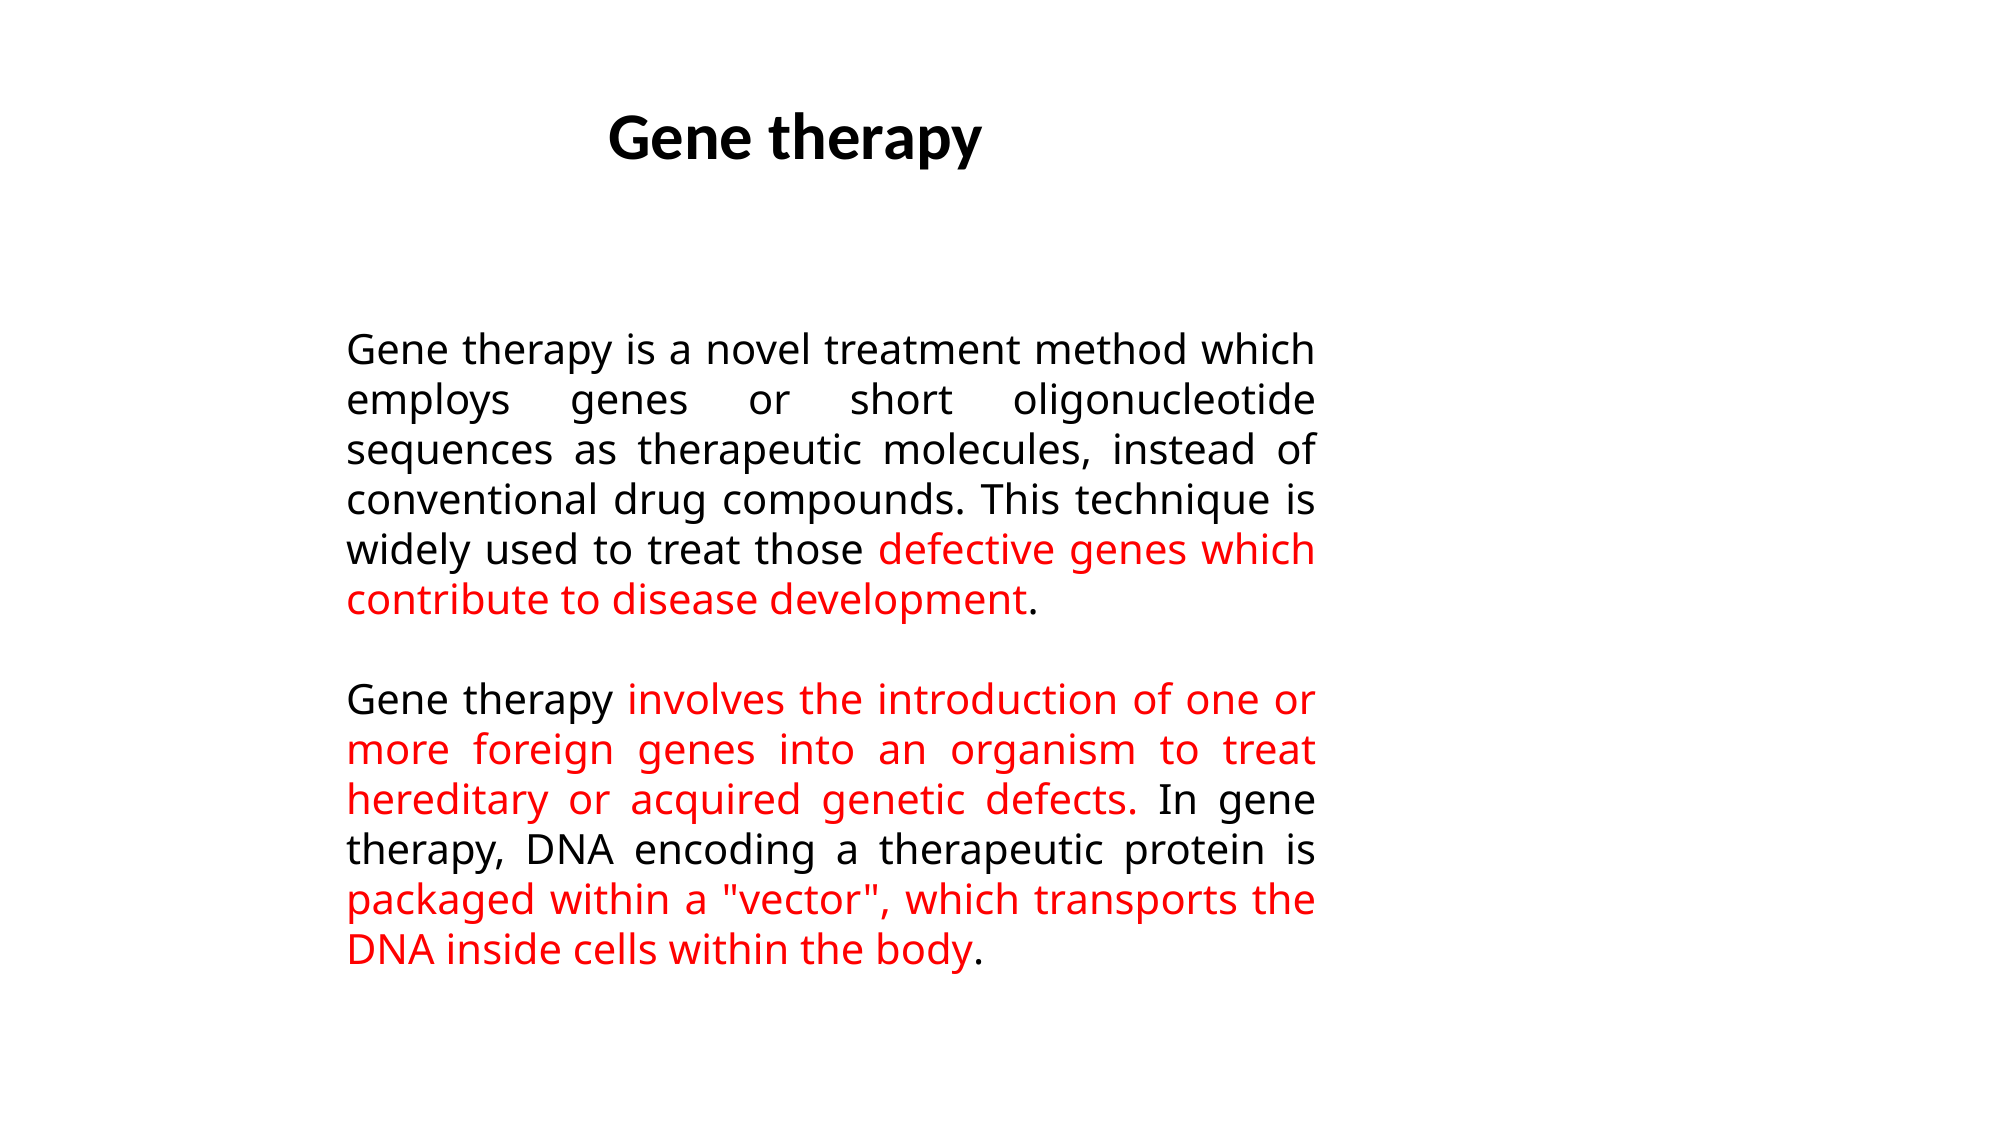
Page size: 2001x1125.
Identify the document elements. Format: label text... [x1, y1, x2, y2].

text_box Gene therapy is a novel treatment method which employs genes or short oligonucleotide sequences as therapeutic molecules, instead of conventional drug compounds. This technique is widely used to treat those defective genes which contribute to disease development. Gene therapy involves the introduction of one or more foreign genes into an organism to treat hereditary or acquired genetic defects. In gene therapy, DNA encoding a therapeutic protein is packaged within a "vector", which transports the DNA inside cells within the body. [331, 315, 1332, 1026]
text_box Gene therapy [593, 86, 998, 181]
